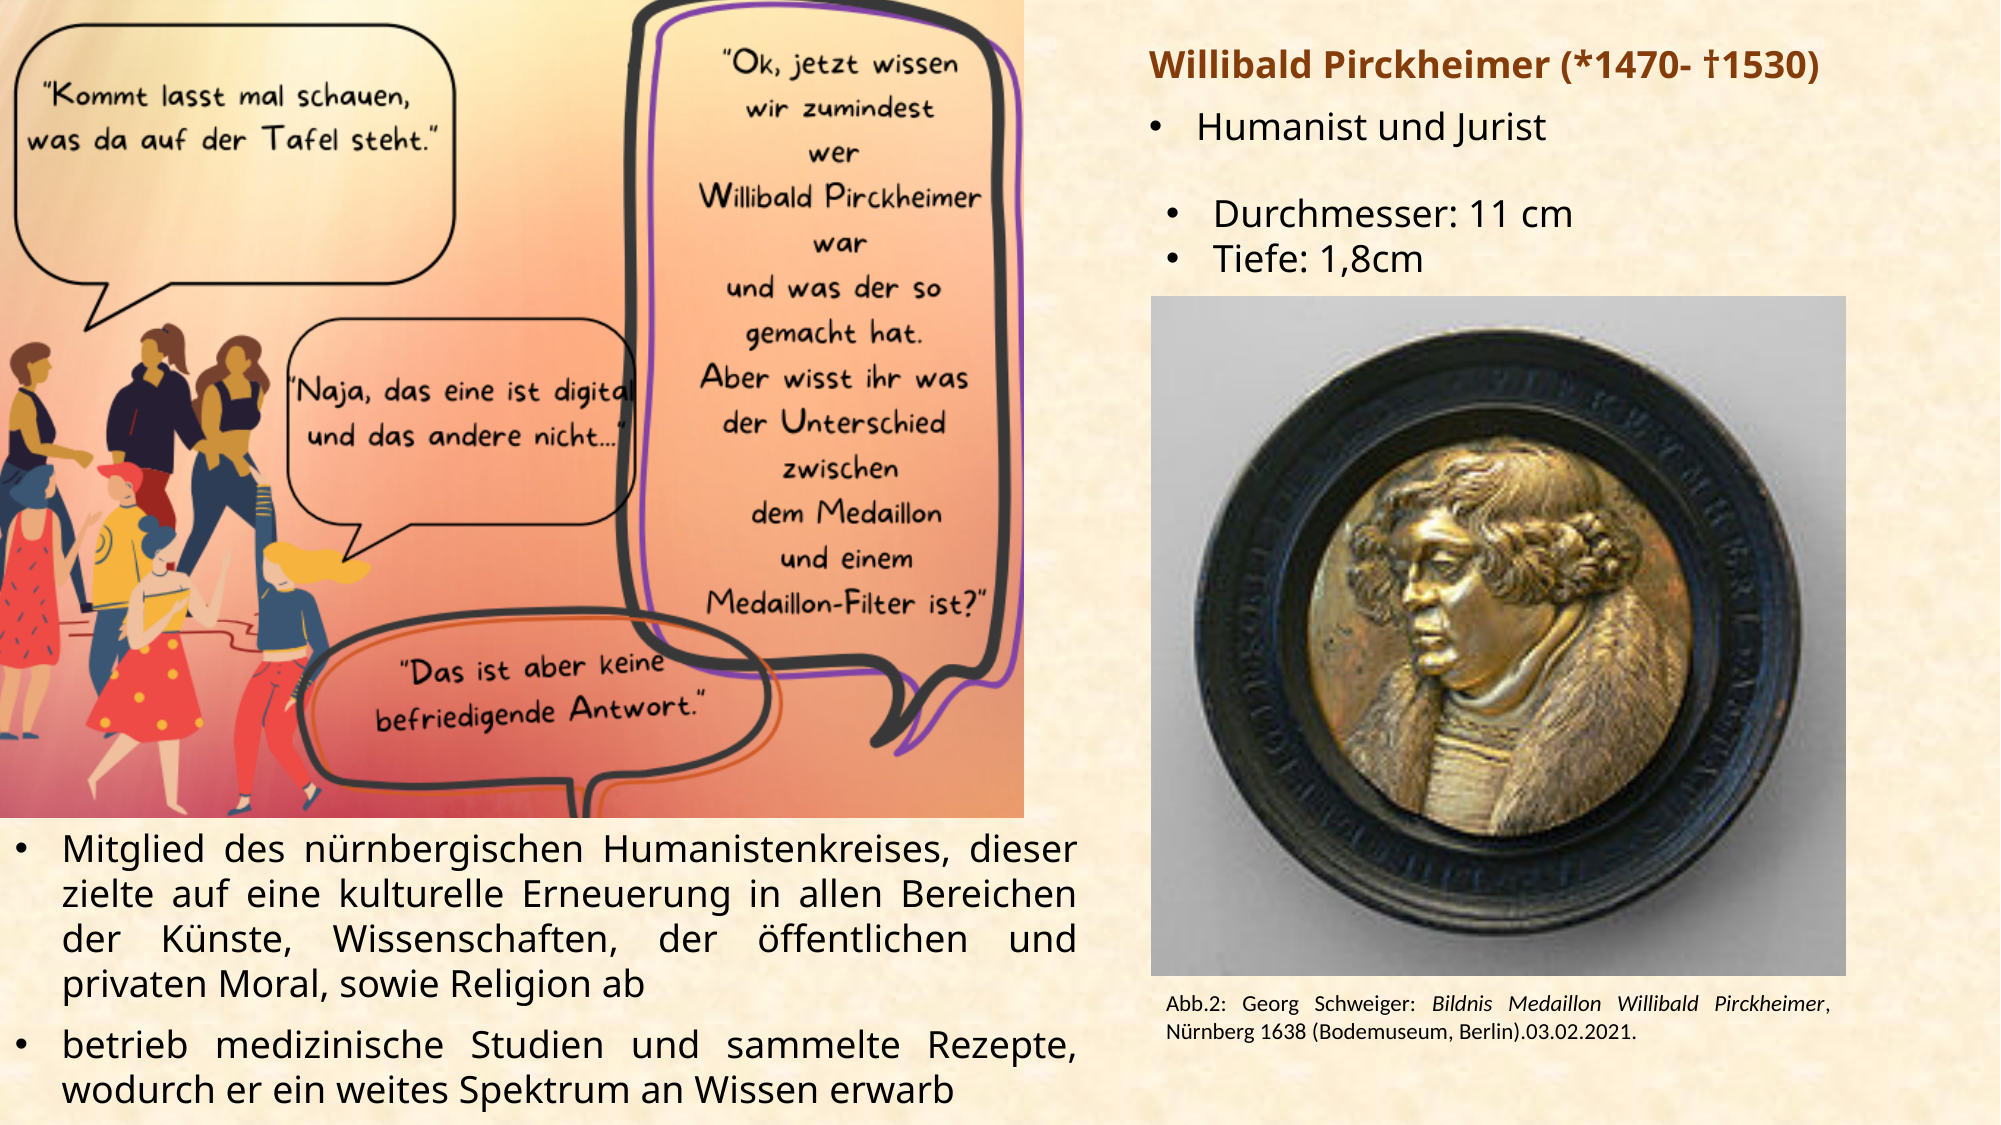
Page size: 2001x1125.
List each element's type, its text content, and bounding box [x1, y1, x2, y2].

text_box Mitglied des nürnbergischen Humanistenkreises, dieser zielte auf eine kulturelle Erneuerung in allen Bereichen der Künste, Wissenschaften, der öffentlichen und privaten Moral, sowie Religion ab betrieb medizinische Studien und sammelte Rezepte, wodurch er ein weites Spektrum an Wissen erwarb [0, 817, 1094, 1125]
text_box Durchmesser: 11 cm Tiefe: 1,8cm [1151, 218, 1604, 296]
picture [0, 0, 2001, 1125]
text_box Willibald Pirckheimer (*1470- †1530) Humanist und Jurist [1134, 34, 1942, 218]
text_box Abb.2: Georg Schweiger: Bildnis Medaillon Willibald Pirckheimer, Nürnberg 1638 (Bodemuseum, Berlin).03.02.2021. [1151, 981, 1846, 1052]
